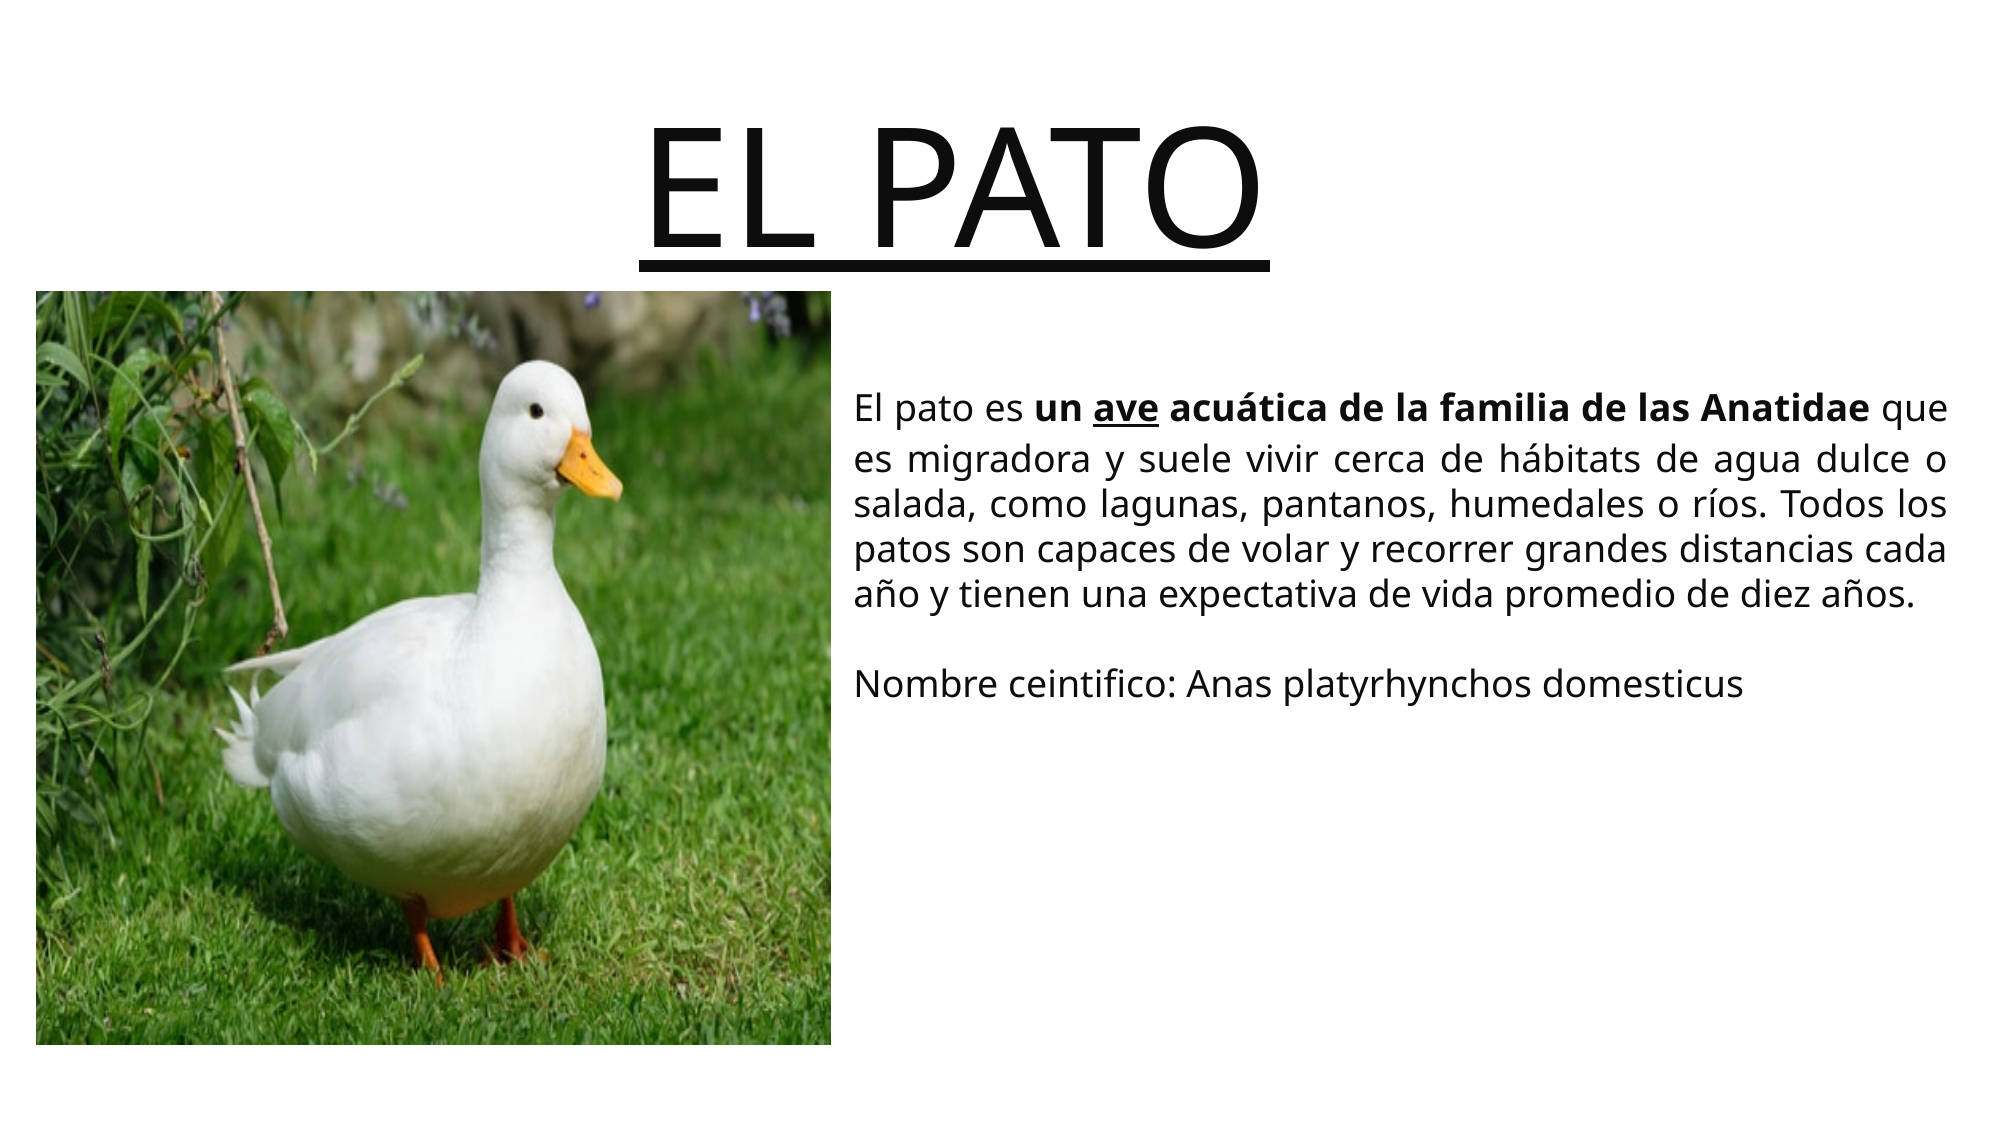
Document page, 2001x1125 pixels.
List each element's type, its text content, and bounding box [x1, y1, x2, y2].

picture [36, 291, 831, 1045]
title EL PATO [204, 0, 1705, 292]
text_box El pato es un ave acuática de la familia de las Anatidae que es migradora y suele vivir cerca de hábitats de agua dulce o salada, como lagunas, pantanos, humedales o ríos. Todos los patos son capaces de volar y recorrer grandes distancias cada año y tienen una expectativa de vida promedio de diez años. Nombre ceintifico: Anas platyrhynchos domesticus [838, 376, 1964, 848]
